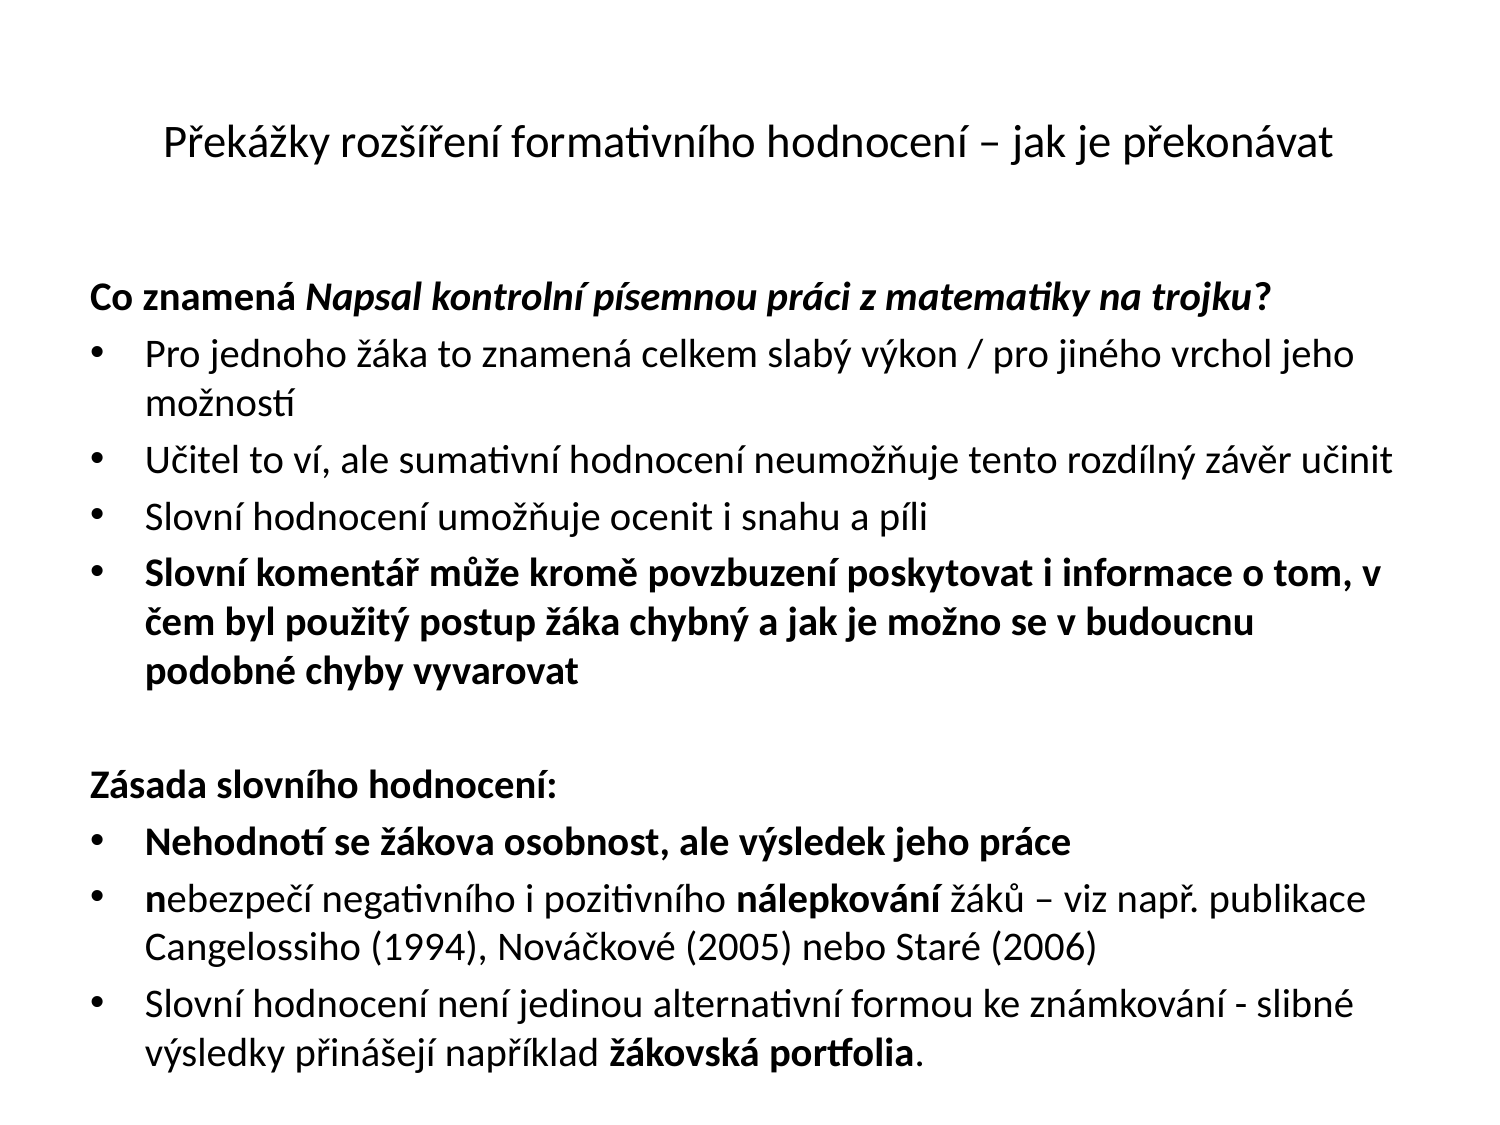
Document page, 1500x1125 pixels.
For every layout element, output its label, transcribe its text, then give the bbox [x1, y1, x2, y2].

list Co znamená Napsal kontrolní písemnou práci z matematiky na trojku? Pro jednoho žáka to znamená celkem slabý výkon / pro jiného vrchol jeho možností Učitel to ví, ale sumativní hodnocení neumožňuje tento rozdílný závěr učinit Slovní hodnocení umožňuje ocenit i snahu a píli Slovní komentář může kromě povzbuzení poskytovat i informace o tom, v čem byl použitý postup žáka chybný a jak je možno se v budoucnu podobné chyby vyvarovat Zásada slovního hodnocení: Nehodnotí se žákova osobnost, ale výsledek jeho práce nebezpečí negativního i pozitivního nálepkování žáků – viz např. publikace Cangelossiho (1994), Nováčkové (2005) nebo Staré (2006) Slovní hodnocení není jedinou alternativní formou ke známkování - slibné výsledky přinášejí například žákovská portfolia. [75, 262, 1425, 1094]
title Překážky rozšíření formativního hodnocení – jak je překonávat [75, 45, 1425, 233]
